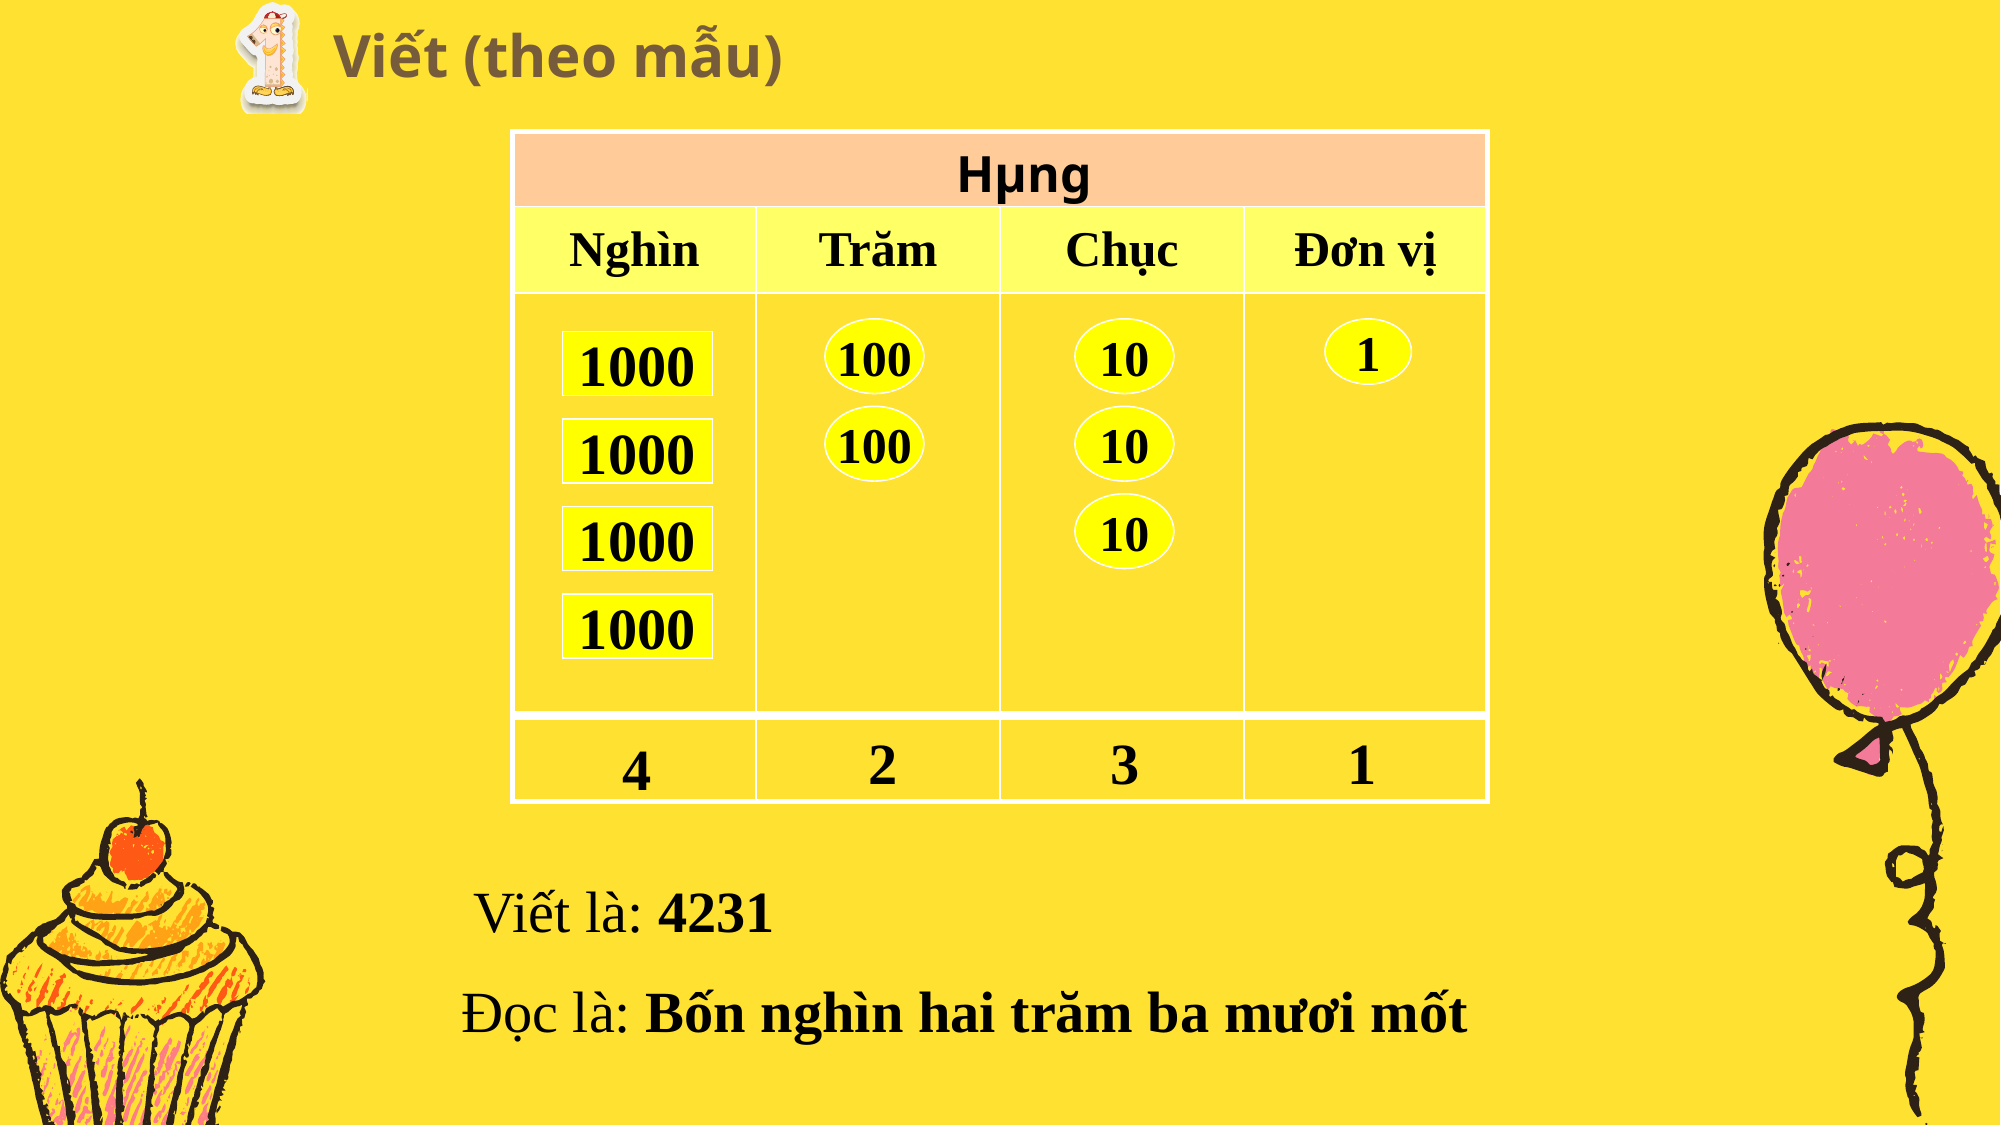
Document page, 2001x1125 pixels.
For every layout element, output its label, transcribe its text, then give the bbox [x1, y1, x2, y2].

table_header [1425, 720, 1485, 799]
table_header [1188, 720, 1243, 799]
table_cell [515, 294, 755, 711]
table_cell Chục [1001, 207, 1243, 292]
table_cell Đơn vị [1245, 207, 1485, 292]
text_box 2 [820, 718, 946, 804]
table_cell Trăm [757, 207, 999, 292]
table_header [1245, 720, 1299, 799]
text_box 3 [1062, 718, 1188, 804]
table_header [515, 720, 755, 799]
text_box 100 [824, 318, 924, 394]
text_box 1 [1299, 718, 1425, 804]
table_header [946, 720, 999, 799]
text_box 1 [1324, 318, 1412, 385]
text_box 1000 [562, 331, 713, 396]
table_cell Nghìn [515, 207, 755, 292]
table_cell [1245, 294, 1485, 711]
table_header [1001, 720, 1062, 799]
text_box Viết là: 4231 Đọc là: Bốn nghìn hai trăm ba mươi mốt [446, 867, 1679, 1052]
picture [223, 0, 308, 114]
text_box 10 [1074, 318, 1174, 394]
table_header Hµng [515, 134, 1485, 206]
picture [0, 778, 266, 1125]
text_box 1000 [562, 418, 713, 483]
table_cell [1001, 294, 1243, 711]
text_box 10 [1074, 493, 1174, 569]
text_box Viết (theo mẫu) [318, 11, 1363, 97]
table_header [757, 720, 820, 799]
text_box 1000 [562, 593, 713, 658]
text_box 4 [575, 725, 700, 810]
text_box 10 [1074, 406, 1174, 482]
picture [1762, 422, 2000, 1125]
text_box 1000 [562, 506, 713, 571]
text_box 100 [824, 406, 924, 482]
table_cell [757, 294, 999, 711]
